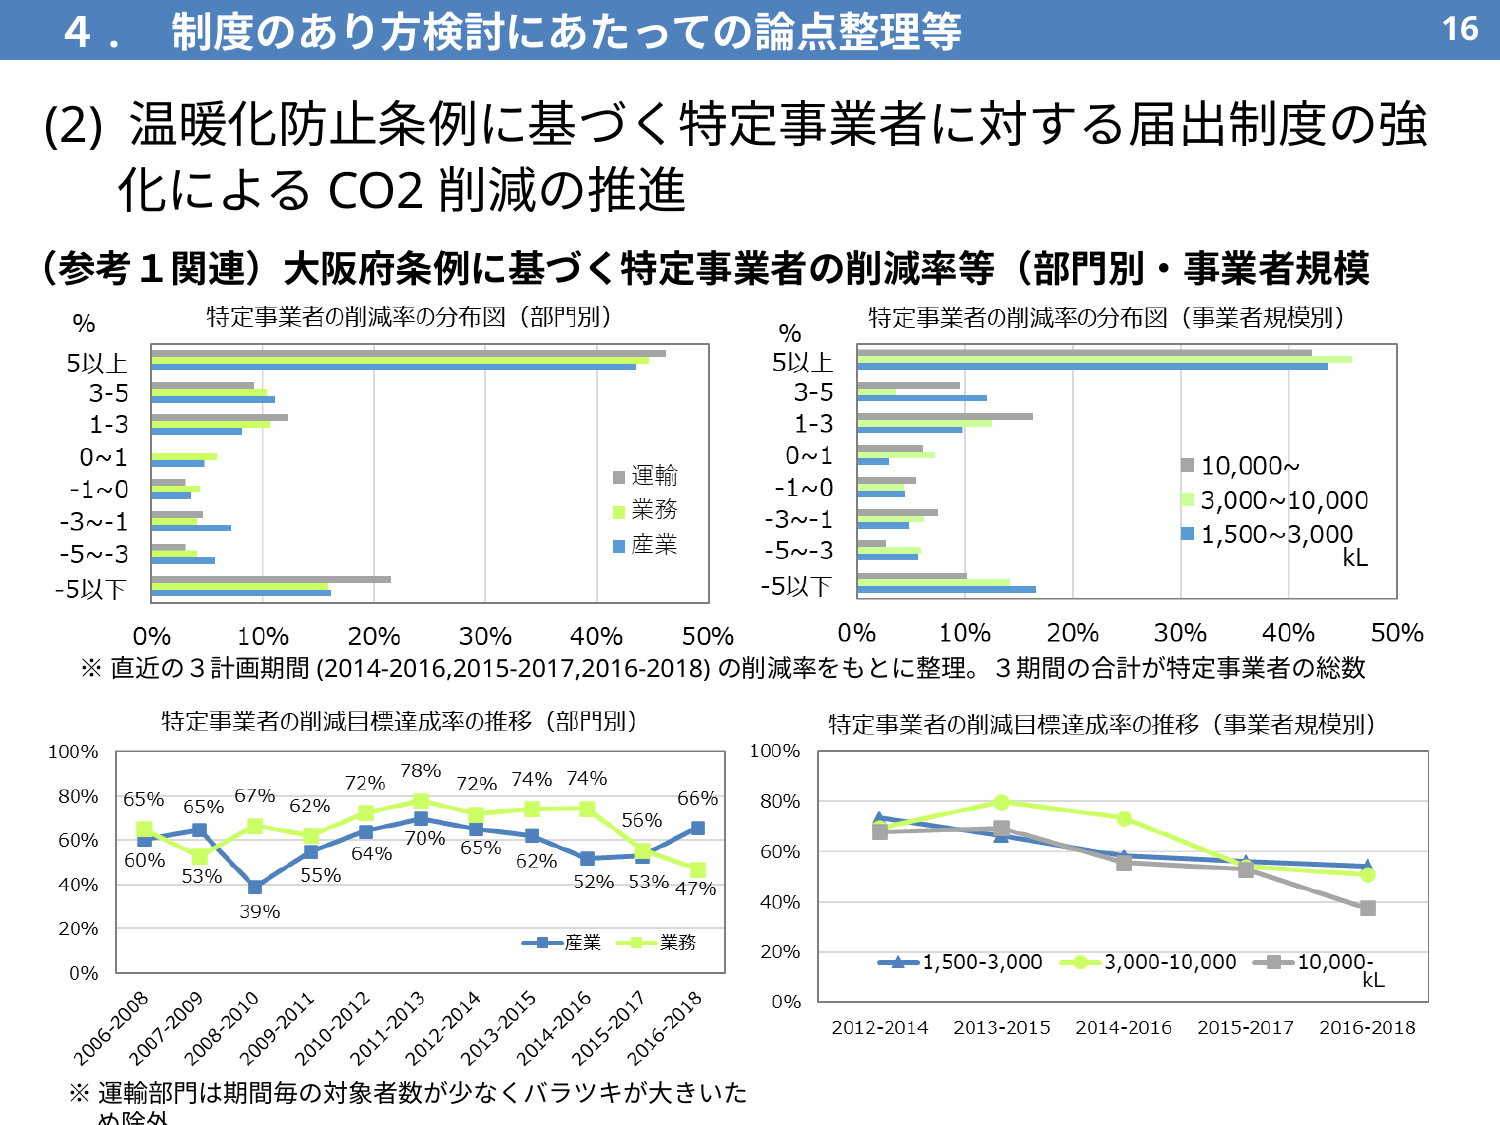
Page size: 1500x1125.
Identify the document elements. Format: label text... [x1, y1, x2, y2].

text_box （参考１関連）大阪府条例に基づく特定事業者の削減率等（部門別・事業者規模別） [5, 215, 1447, 364]
text_box ※運輸部門は期間毎の対象者数が少なくバラツキが大きいため除外 [52, 1071, 787, 1125]
text_box (2) 温暖化防止条例に基づく特定事業者に対する届出制度の強化によるCO2削減の推進 [29, 78, 1471, 227]
text_box ※直近の３計画期間(2014-2016,2015-2017,2016-2018)の削減率をもとに整理。３期間の合計が特定事業者の総数 [64, 662, 1447, 690]
slide_number 15 [1319, 3, 1495, 57]
picture [37, 692, 1468, 1082]
picture [49, 287, 1444, 662]
text_box ４. 制度のあり方検討にあたっての論点整理等 [0, 0, 1158, 56]
